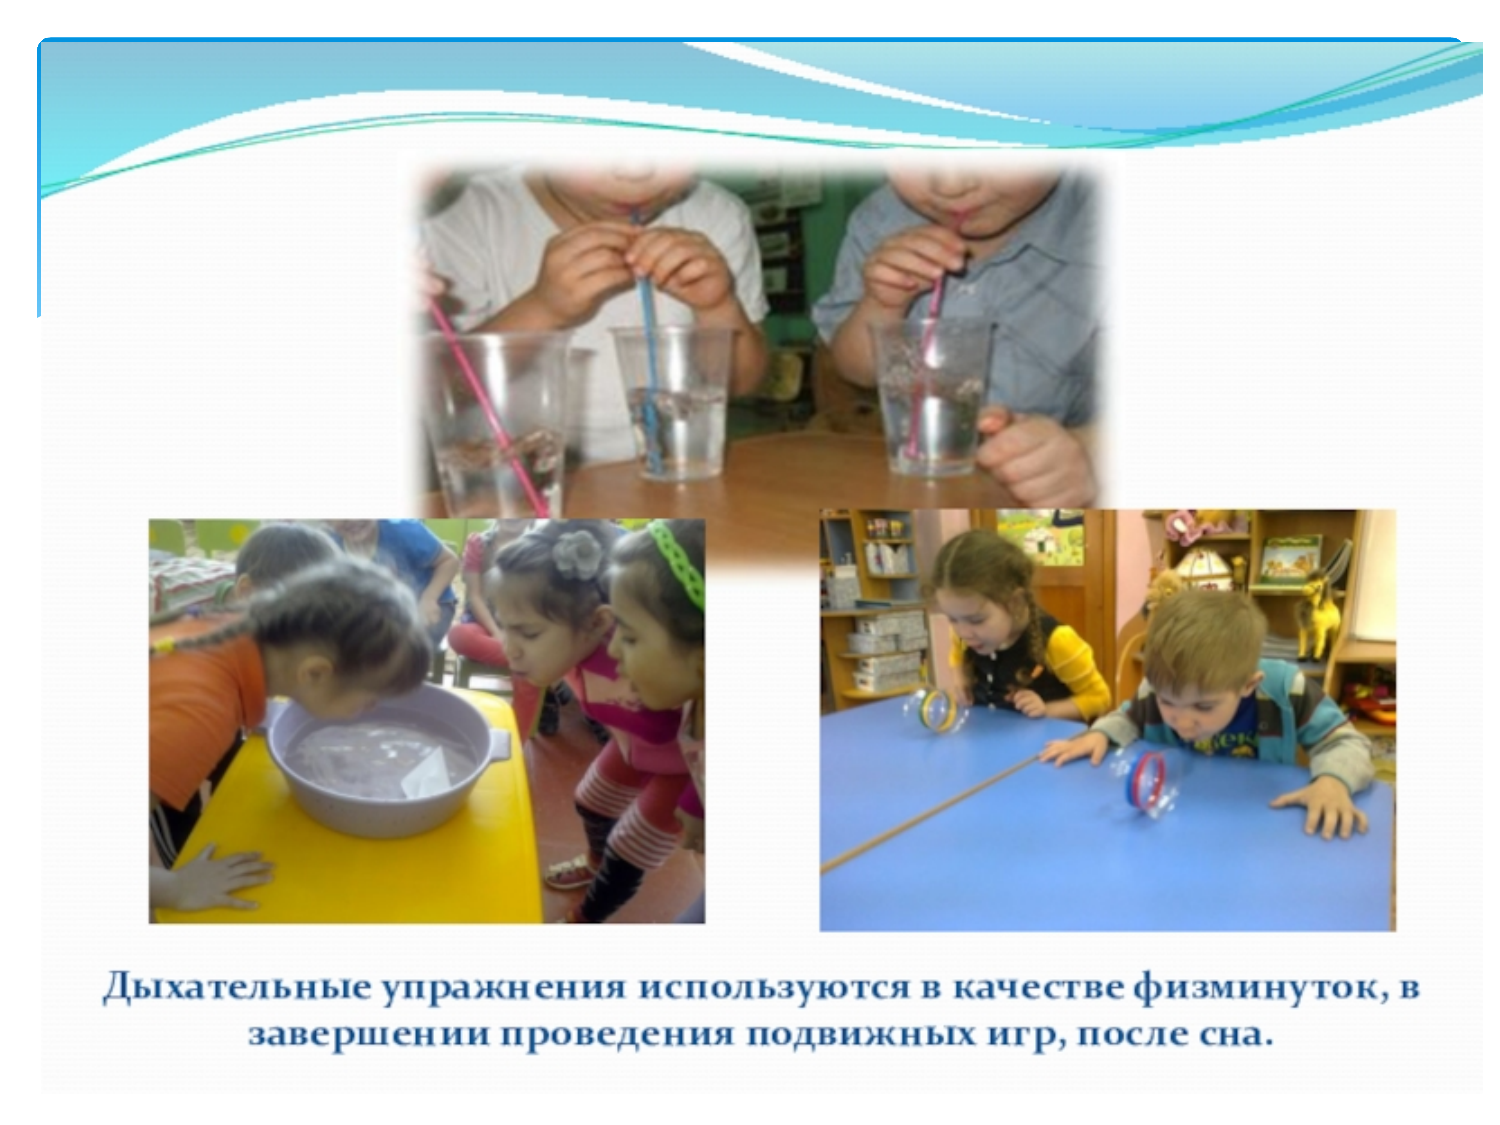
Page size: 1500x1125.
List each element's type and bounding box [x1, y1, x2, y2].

list [41, 42, 1483, 1095]
